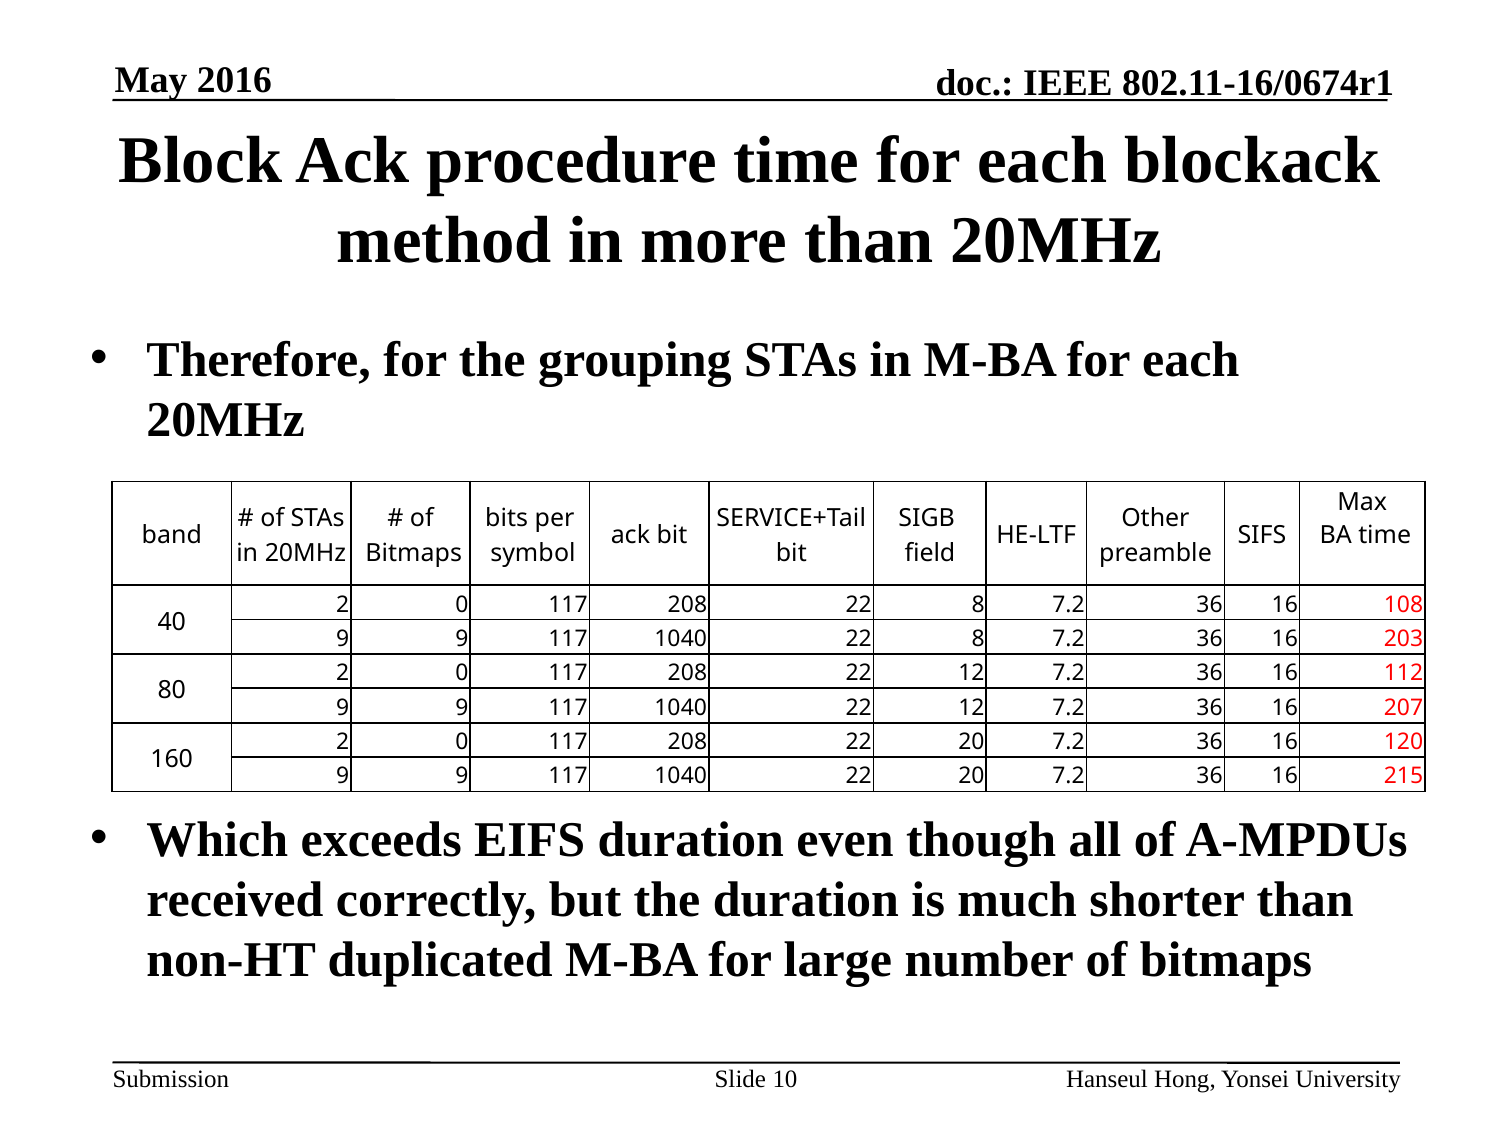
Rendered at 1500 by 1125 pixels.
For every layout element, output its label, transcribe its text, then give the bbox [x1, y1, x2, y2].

table_cell 12 [874, 689, 985, 722]
table_cell 16 [1225, 724, 1299, 756]
table_cell 16 [1225, 689, 1299, 722]
table_cell 22 [710, 620, 873, 653]
table_header Other preamble [1087, 482, 1224, 584]
table_cell 22 [710, 655, 873, 687]
table_cell 22 [710, 758, 873, 791]
table_cell 117 [471, 758, 589, 791]
table_cell 117 [471, 586, 589, 619]
table_cell 9 [232, 620, 350, 653]
table_cell 117 [471, 689, 589, 722]
table_cell 36 [1087, 689, 1224, 722]
table_cell 0 [352, 586, 469, 619]
title Block Ack procedure time for each blockack method in more than 20MHz [74, 101, 1426, 290]
table_header # of STAs in 20MHz [232, 482, 350, 584]
table_cell 160 [113, 724, 231, 791]
table_cell 36 [1087, 758, 1224, 791]
table_cell 40 [113, 586, 231, 653]
table_header SIGB field [874, 482, 985, 584]
table_cell 9 [232, 689, 350, 722]
table_cell 7.2 [987, 655, 1086, 687]
table_cell 2 [232, 655, 350, 687]
table_header Max BA time [1300, 482, 1424, 584]
table_cell 9 [352, 689, 469, 722]
table_cell 203 [1300, 620, 1424, 653]
table_cell 108 [1300, 586, 1424, 619]
table_cell 9 [352, 620, 469, 653]
table_cell 36 [1087, 620, 1224, 653]
table_cell 207 [1300, 689, 1424, 722]
table_cell 16 [1225, 586, 1299, 619]
table_header SERVICE+Tail bit [710, 482, 873, 584]
table_header # of Bitmaps [352, 482, 469, 584]
table_cell 117 [471, 620, 589, 653]
table_cell 120 [1300, 724, 1424, 756]
table_cell 7.2 [987, 758, 1086, 791]
table_cell 22 [710, 724, 873, 756]
table_cell 117 [471, 724, 589, 756]
table_cell 36 [1087, 655, 1224, 687]
table_cell 16 [1225, 758, 1299, 791]
table_cell 9 [232, 758, 350, 791]
table_cell 7.2 [987, 689, 1086, 722]
table_cell 0 [352, 655, 469, 687]
table_cell 9 [352, 758, 469, 791]
table_cell 0 [352, 724, 469, 756]
table_cell 2 [232, 586, 350, 619]
table_cell 8 [874, 586, 985, 619]
table_cell 16 [1225, 655, 1299, 687]
table_cell 8 [874, 620, 985, 653]
table_cell 7.2 [987, 620, 1086, 653]
table_cell 16 [1225, 620, 1299, 653]
table_header HE-LTF [987, 482, 1086, 584]
table_cell 112 [1300, 655, 1424, 687]
table_header bits per symbol [471, 482, 589, 584]
table_cell 7.2 [987, 586, 1086, 619]
table_cell 80 [113, 655, 231, 722]
table_cell 1040 [590, 758, 708, 791]
table_cell 36 [1087, 586, 1224, 619]
table_header band [113, 482, 231, 584]
table_cell 12 [874, 655, 985, 687]
table_header SIFS [1225, 482, 1299, 584]
table_cell 36 [1087, 724, 1224, 756]
table_cell 208 [590, 724, 708, 756]
table_header ack bit [590, 482, 708, 584]
table_cell 215 [1300, 758, 1424, 791]
table_cell 22 [710, 586, 873, 619]
table_cell 1040 [590, 689, 708, 722]
table_cell 208 [590, 655, 708, 687]
table_cell 2 [232, 724, 350, 756]
table_cell 22 [710, 689, 873, 722]
table_cell 1040 [590, 620, 708, 653]
table_cell 20 [874, 758, 985, 791]
list Therefore, for the grouping STAs in M-BA for each 20MHz Which exceeds EIFS duration even though all of A-MPDUs received correctly, but the duration is much shorter than non-HT duplicated M-BA for large number of bitmaps [74, 318, 1426, 1062]
table_cell 20 [874, 724, 985, 756]
table_cell 208 [590, 586, 708, 619]
table_cell 7.2 [987, 724, 1086, 756]
table_cell 117 [471, 655, 589, 687]
